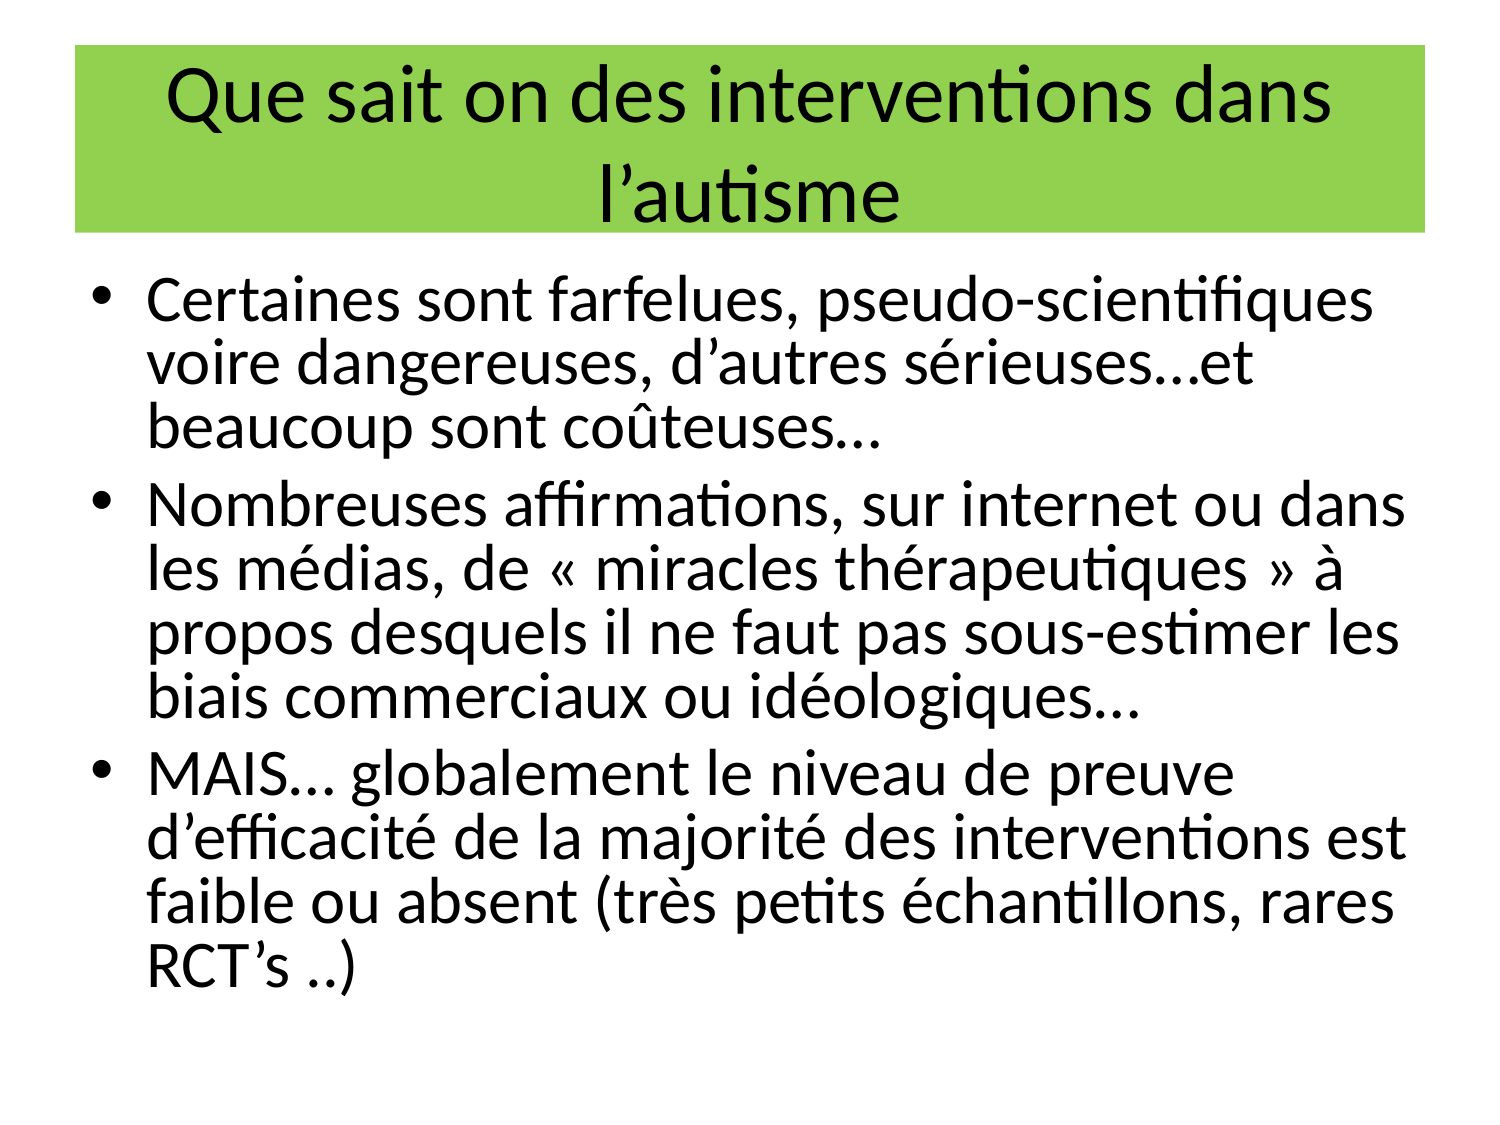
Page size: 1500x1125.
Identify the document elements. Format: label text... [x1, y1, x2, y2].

list Certaines sont farfelues, pseudo-scientifiques voire dangereuses, d’autres sérieuses…et beaucoup sont coûteuses… Nombreuses affirmations, sur internet ou dans les médias, de « miracles thérapeutiques » à propos desquels il ne faut pas sous-estimer les biais commerciaux ou idéologiques… MAIS… globalement le niveau de preuve d’efficacité de la majorité des interventions est faible ou absent (très petits échantillons, rares RCT’s ..) [74, 262, 1426, 1059]
title Que sait on des interventions dans l’autisme [74, 44, 1426, 233]
